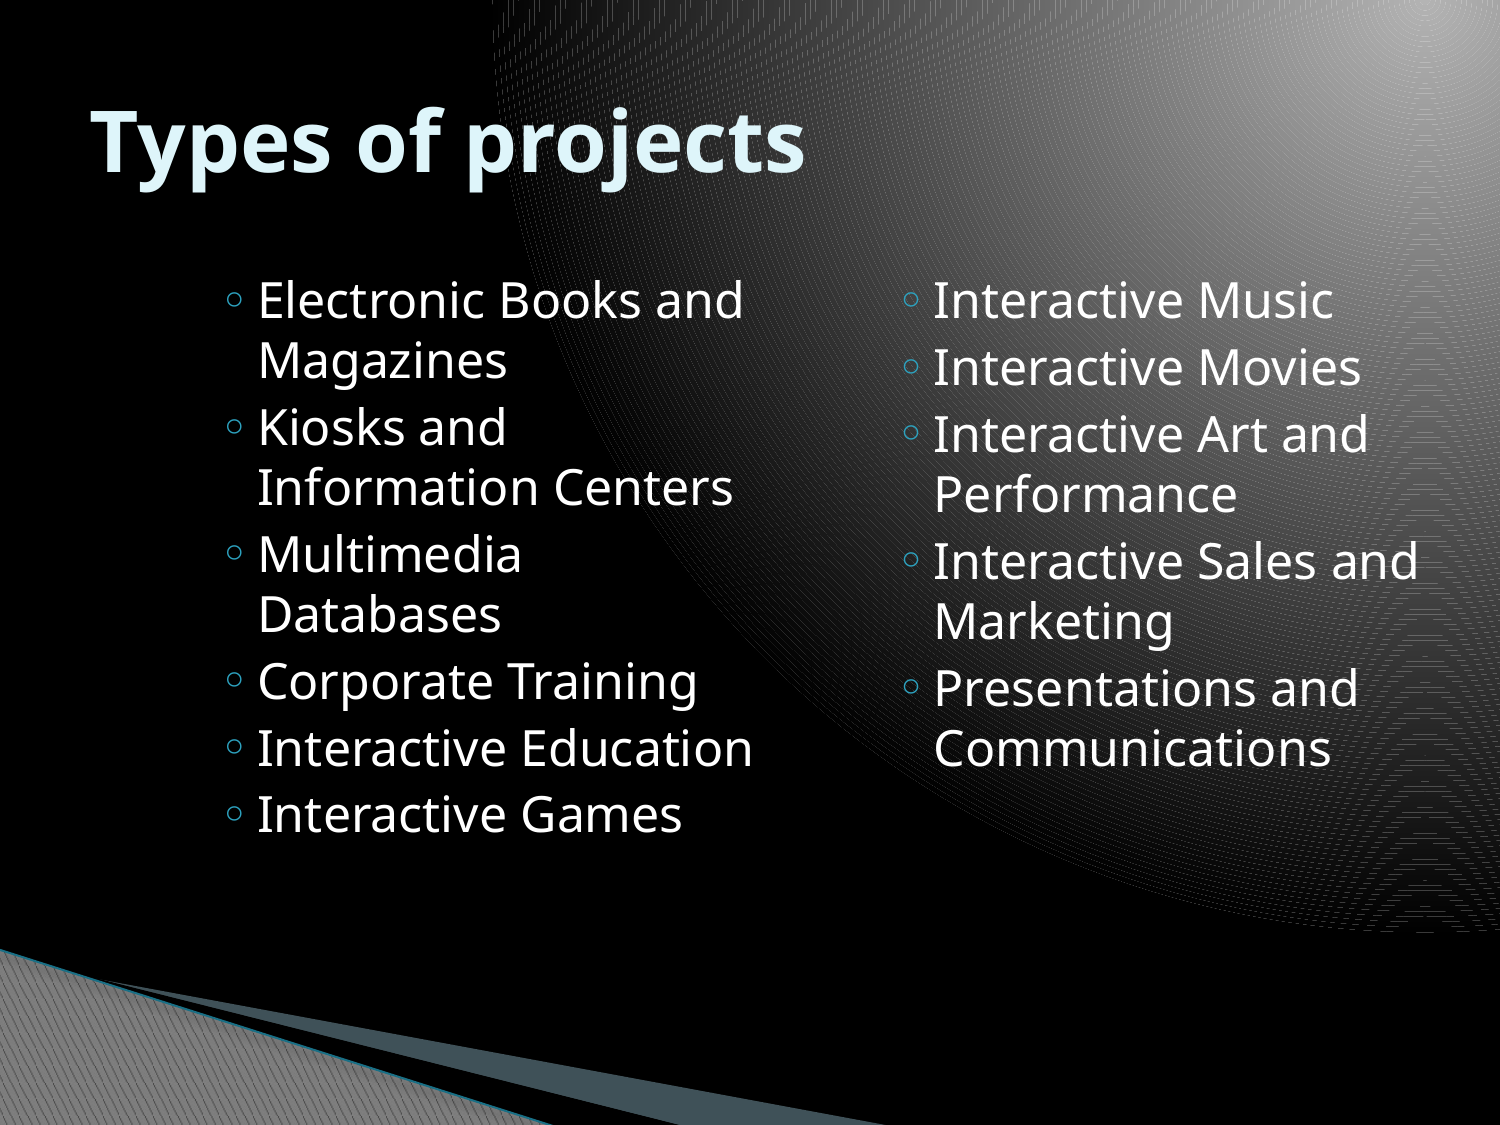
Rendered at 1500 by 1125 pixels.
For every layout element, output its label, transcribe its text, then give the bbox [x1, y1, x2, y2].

list Electronic Books and Magazines Kiosks and Information Centers Multimedia Databases Corporate Training Interactive Education Interactive Games [140, 261, 794, 988]
picture [0, 952, 543, 1125]
title Types of projects [75, 45, 1425, 233]
list Interactive Music Interactive Movies Interactive Art and Performance Interactive Sales and Marketing Presentations and Communications [816, 261, 1471, 988]
